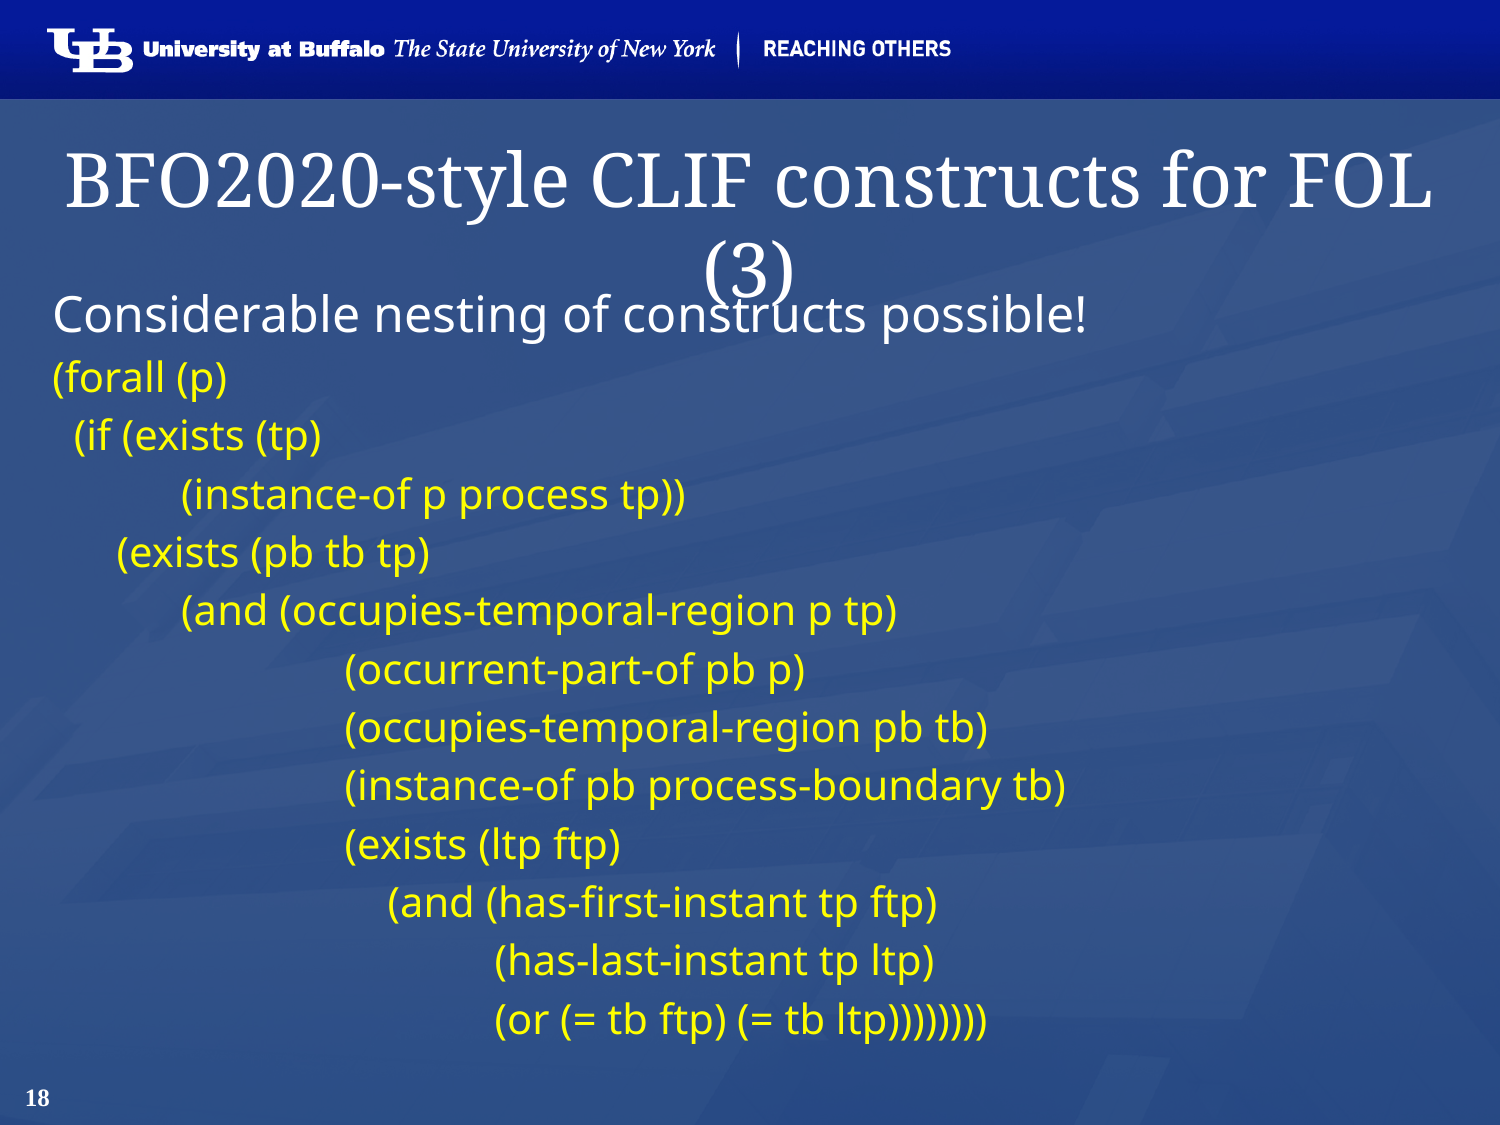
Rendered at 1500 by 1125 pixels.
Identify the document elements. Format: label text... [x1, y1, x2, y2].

list Considerable nesting of constructs possible! (forall (p) (if (exists (tp) (instance-of p process tp)) (exists (pb tb tp) (and (occupies-temporal-region p tp) (occurrent-part-of pb p) (occupies-temporal-region pb tb) (instance-of pb process-boundary tb) (exists (ltp ftp) (and (has-first-instant tp ftp) (has-last-instant tp ltp) (or (= tb ftp) (= tb ltp)))))))) [37, 275, 1463, 1088]
slide_number 18 [0, 1062, 50, 1112]
picture [0, 0, 1500, 99]
title BFO2020-style CLIF constructs for FOL (3) [0, 125, 1500, 250]
